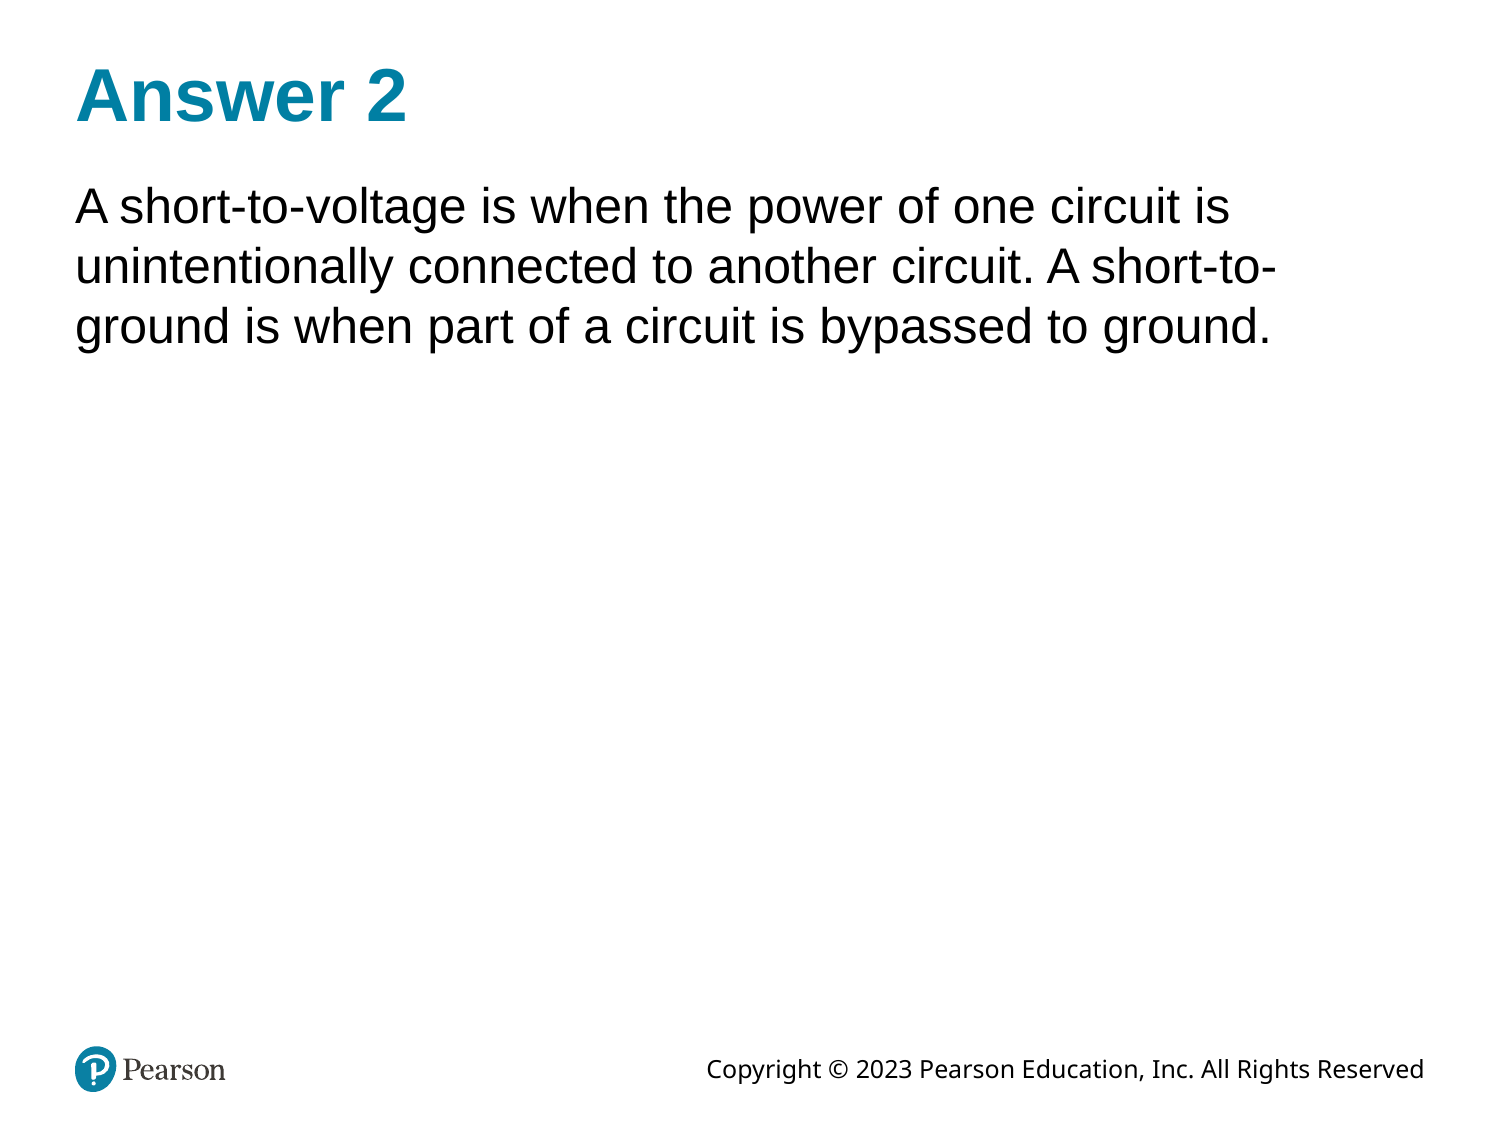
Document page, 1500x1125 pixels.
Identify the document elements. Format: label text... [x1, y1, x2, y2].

title Answer 2 [75, 39, 1425, 165]
list A short-to-voltage is when the power of one circuit is unintentionally connected to another circuit. A short-to-ground is when part of a circuit is bypassed to ground. [75, 165, 1425, 819]
